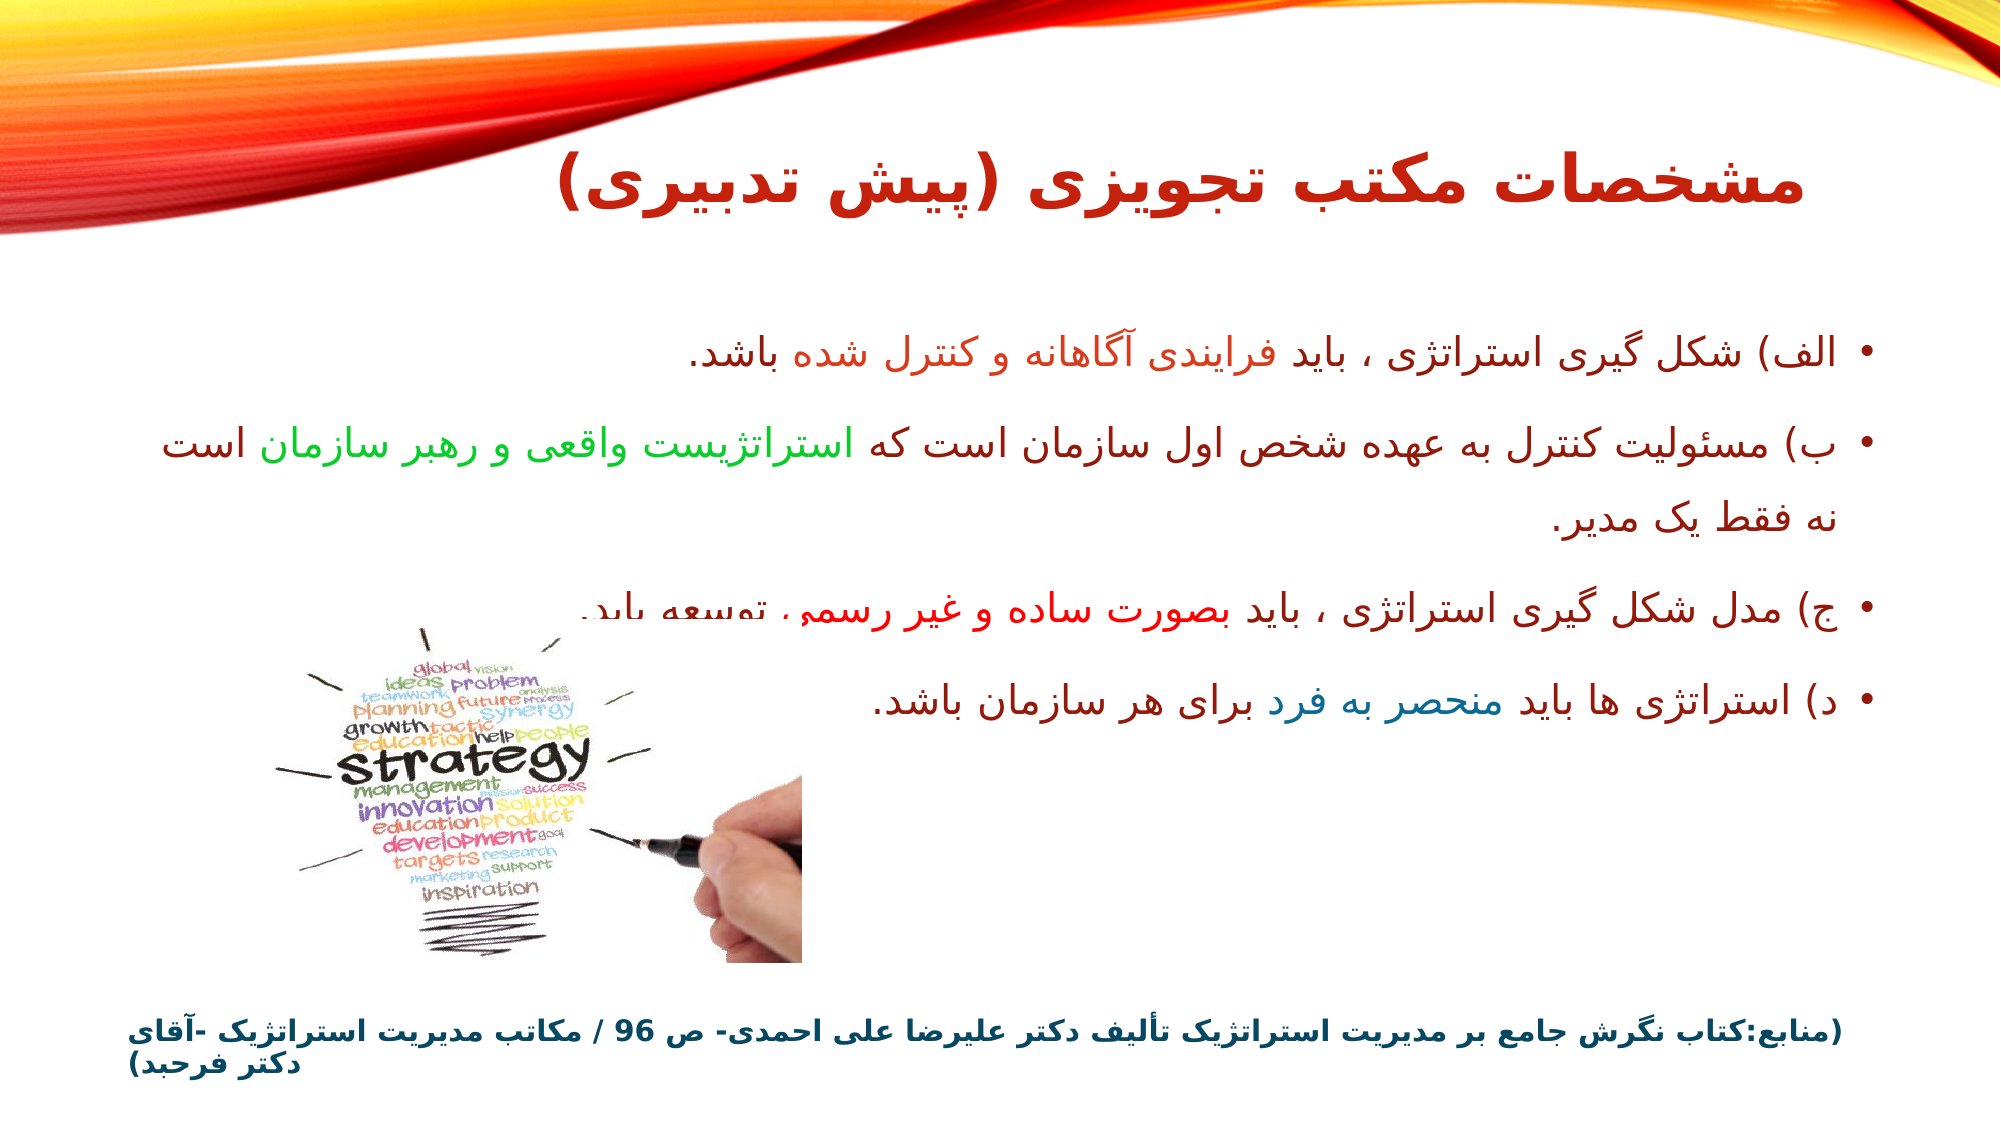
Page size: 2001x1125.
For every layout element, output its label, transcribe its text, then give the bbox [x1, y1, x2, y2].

title مشخصات مکتب تجویزی (پیش تدبیری) [474, 125, 1888, 293]
picture [204, 618, 802, 963]
picture [0, 0, 2000, 237]
list الف) شکل گیری استراتژی ، باید فرایندی آگاهانه و کنترل شده باشد. ب) مسئولیت کنترل به عهده شخص اول سازمان است که استراتژیست واقعی و رهبر سازمان است نه فقط یک مدیر. ج) مدل شکل گیری استراتژی ، باید بصورت ساده و غیر رسمی توسعه یابد. د) استراتژی ها باید منحصر به فرد برای هر سازمان باشد. (منابع:کتاب نگرش جامع بر مدیریت استراتژیک تألیف دکتر علیرضا علی احمدی- ص 96 / مکاتب مدیریت استراتژیک -آقای دکتر فرحبد) [112, 293, 1888, 1089]
